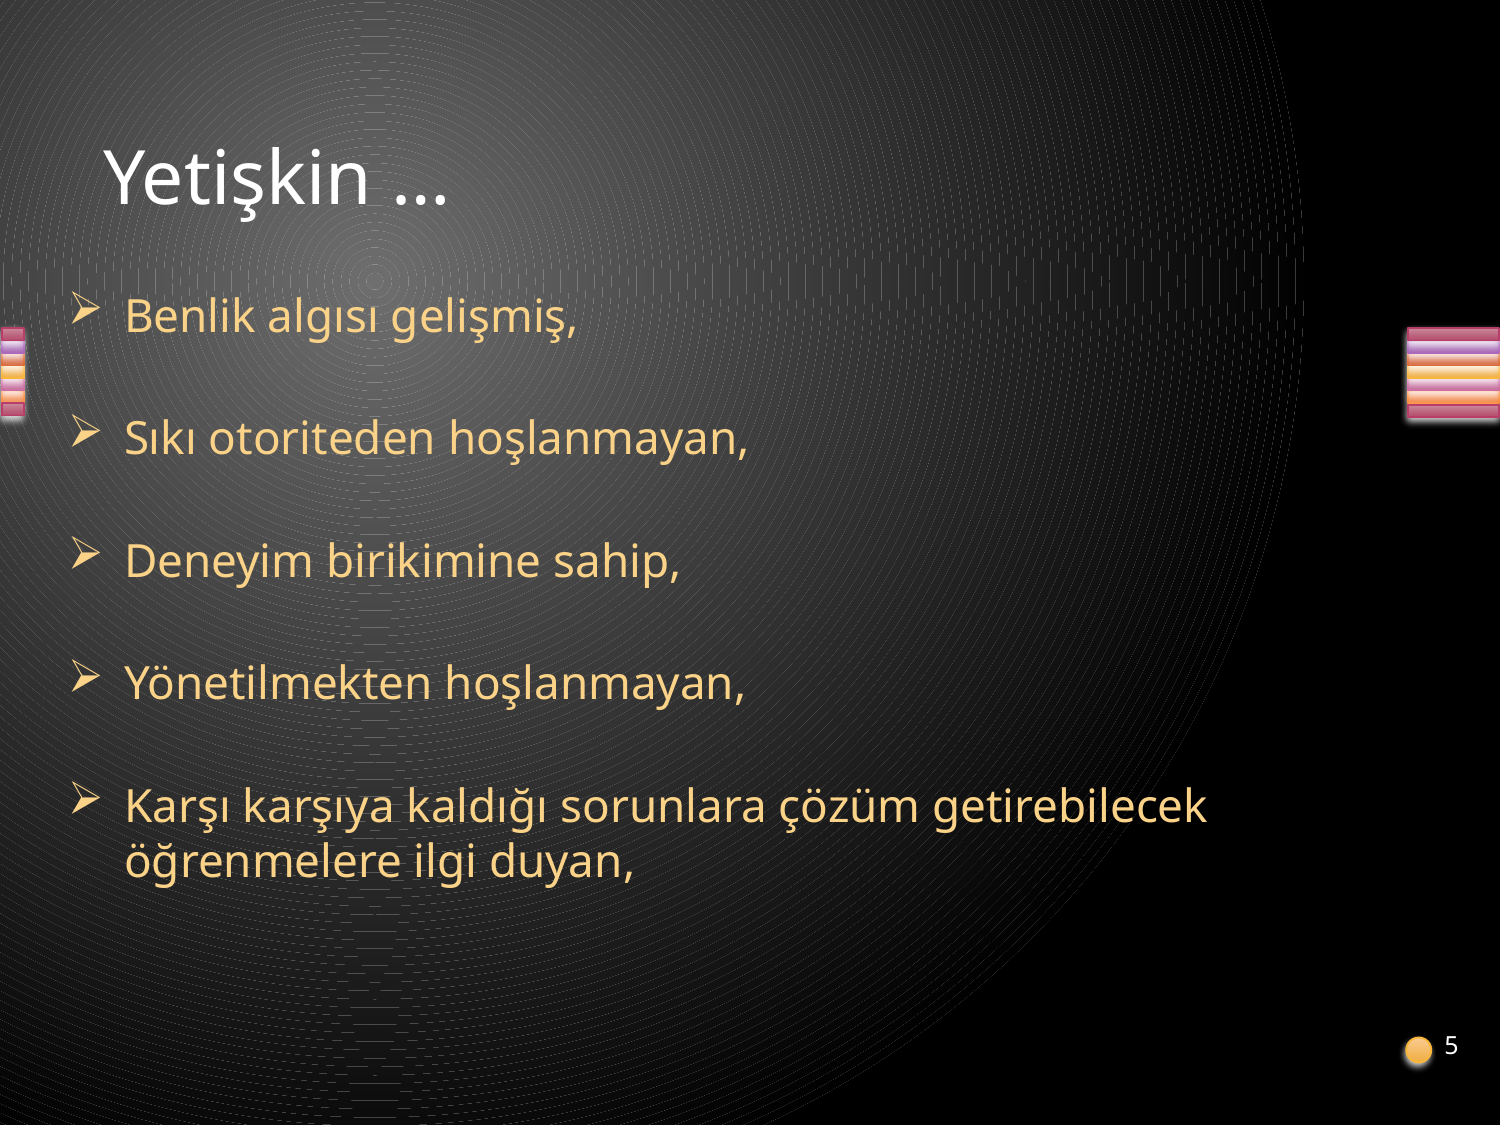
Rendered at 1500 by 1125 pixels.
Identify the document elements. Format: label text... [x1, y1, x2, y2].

title Yetişkin … [88, 101, 1342, 228]
list Benlik algısı gelişmiş, Sıkı otoriteden hoşlanmayan, Deneyim birikimine sahip, Yönetilmekten hoşlanmayan, Karşı karşıya kaldığı sorunlara çözüm getirebilecek öğrenmelere ilgi duyan, [53, 278, 1459, 965]
slide_number 5 [1429, 1009, 1500, 1084]
